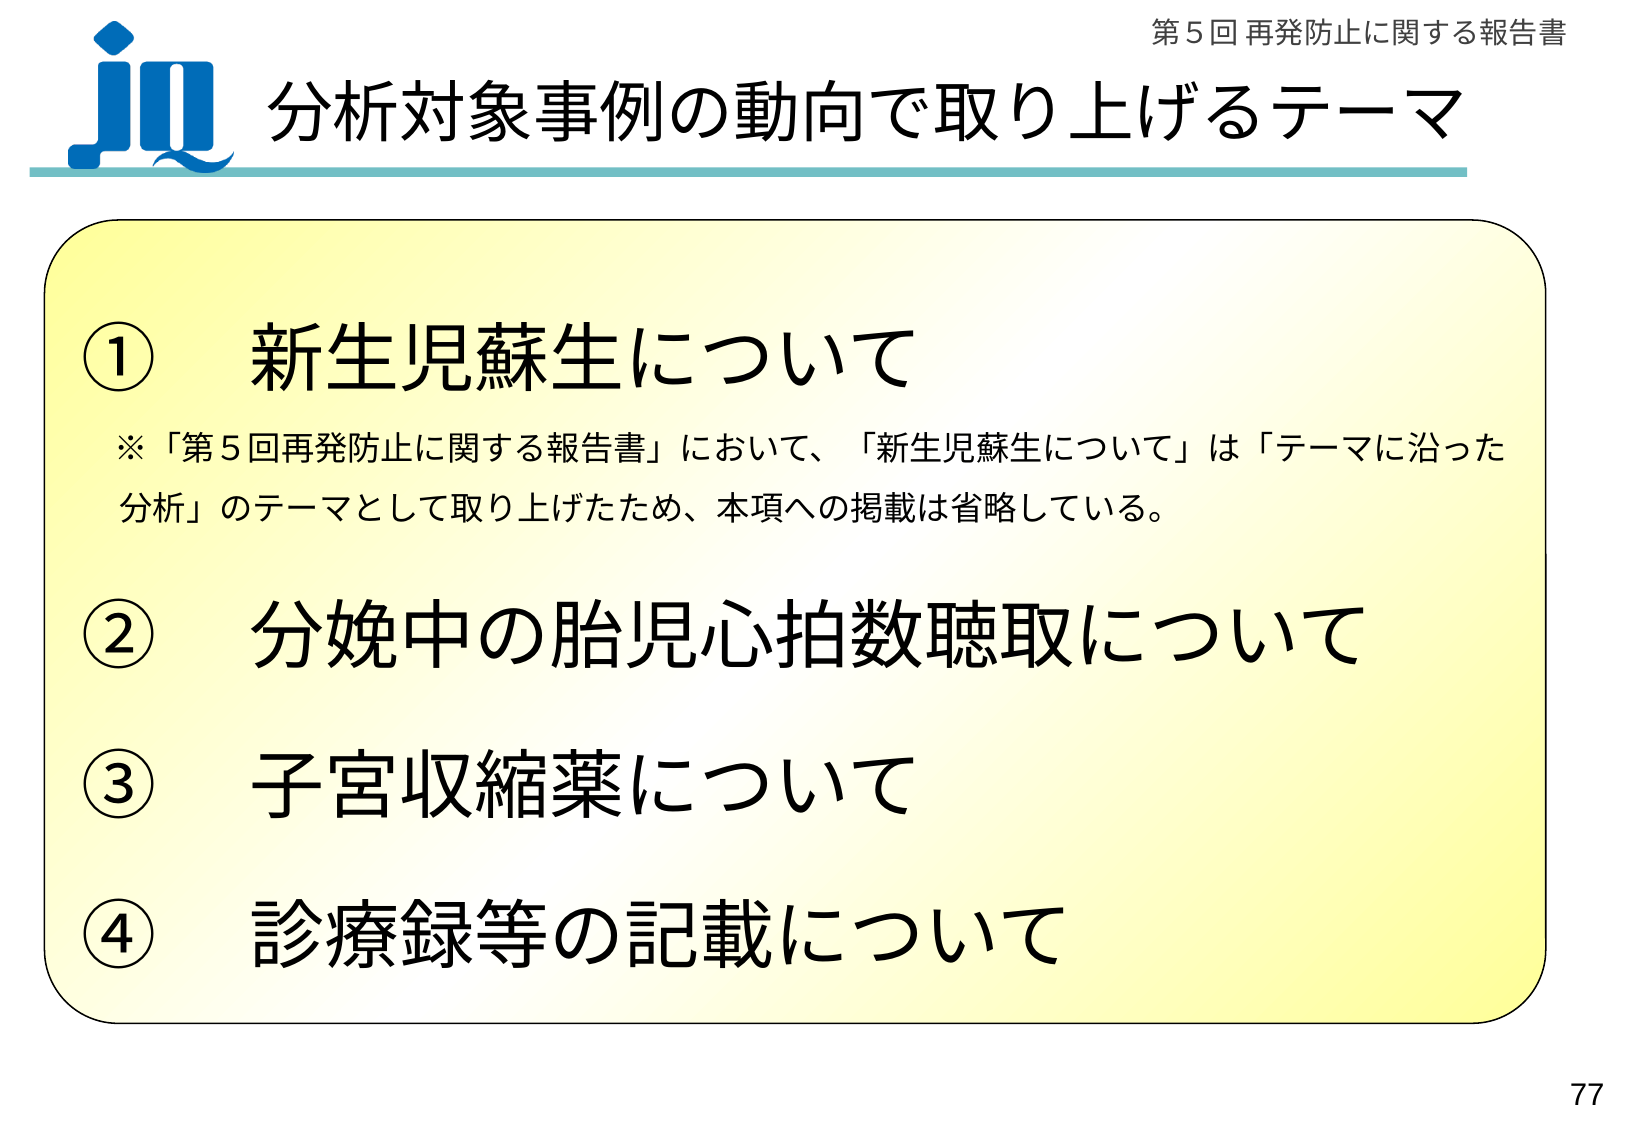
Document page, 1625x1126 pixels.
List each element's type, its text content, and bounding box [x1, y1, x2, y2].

slide_number 76 [1241, 1066, 1621, 1126]
title 分析対象事例の動向で取り上げるテーマ [245, 61, 1489, 158]
text_box ① 新生児蘇生について ※「第５回再発防止に関する報告書」において、「新生児蘇生について」は「テーマに沿った分析」のテーマとして取り上げたため、本項への掲載は省略している。 ② 分娩中の胎児心拍数聴取について ③ 子宮収縮薬について ④ 診療録等の記載について [44, 219, 1546, 1024]
picture [68, 21, 234, 173]
